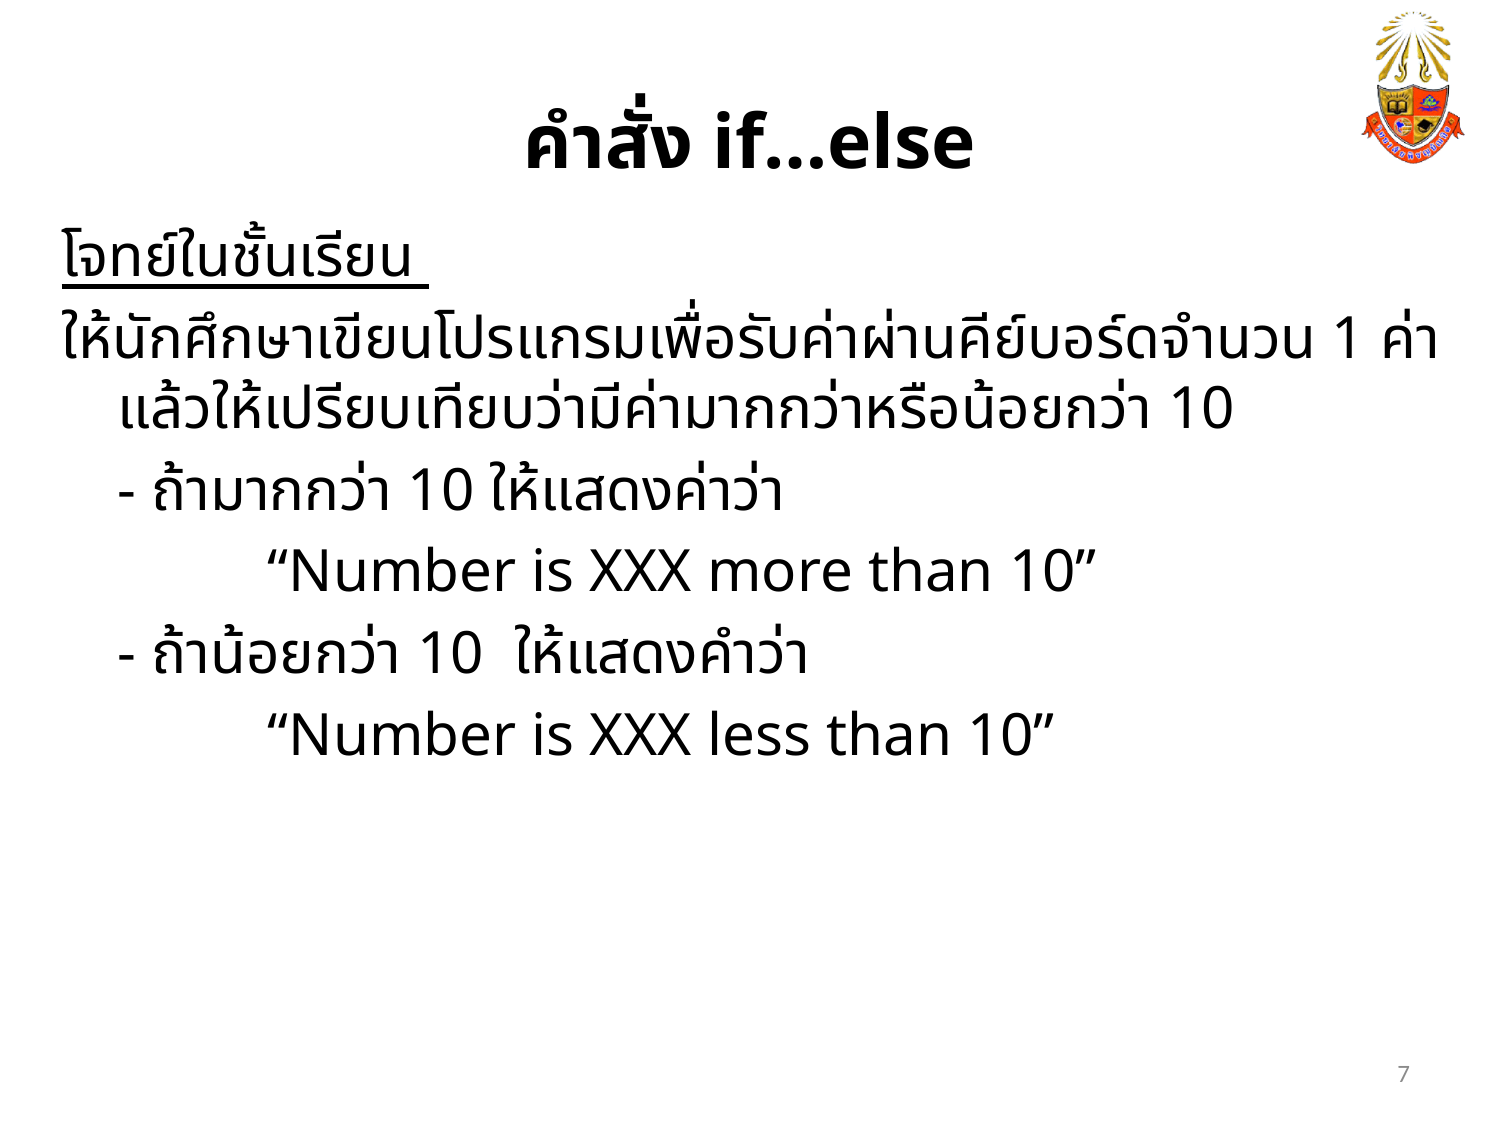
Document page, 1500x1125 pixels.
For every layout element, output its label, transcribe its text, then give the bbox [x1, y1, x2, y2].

title คำสั่ง if…else [75, 45, 1425, 210]
text_box โจทย์ในชั้นเรียน ให้นักศึกษาเขียนโปรแกรมเพื่อรับค่าผ่านคีย์บอร์ดจำนวน 1 ค่า แล้วให้เปรียบเทียบว่ามีค่ามากกว่าหรือน้อยกว่า 10 - ถ้ามากกว่า 10 ให้แสดงค่าว่า “Number is XXX more than 10” - ถ้าน้อยกว่า 10 ให้แสดงคำว่า “Number is XXX less than 10” [46, 210, 1465, 328]
picture [1360, 0, 1466, 165]
slide_number 7 [1074, 1042, 1425, 1103]
